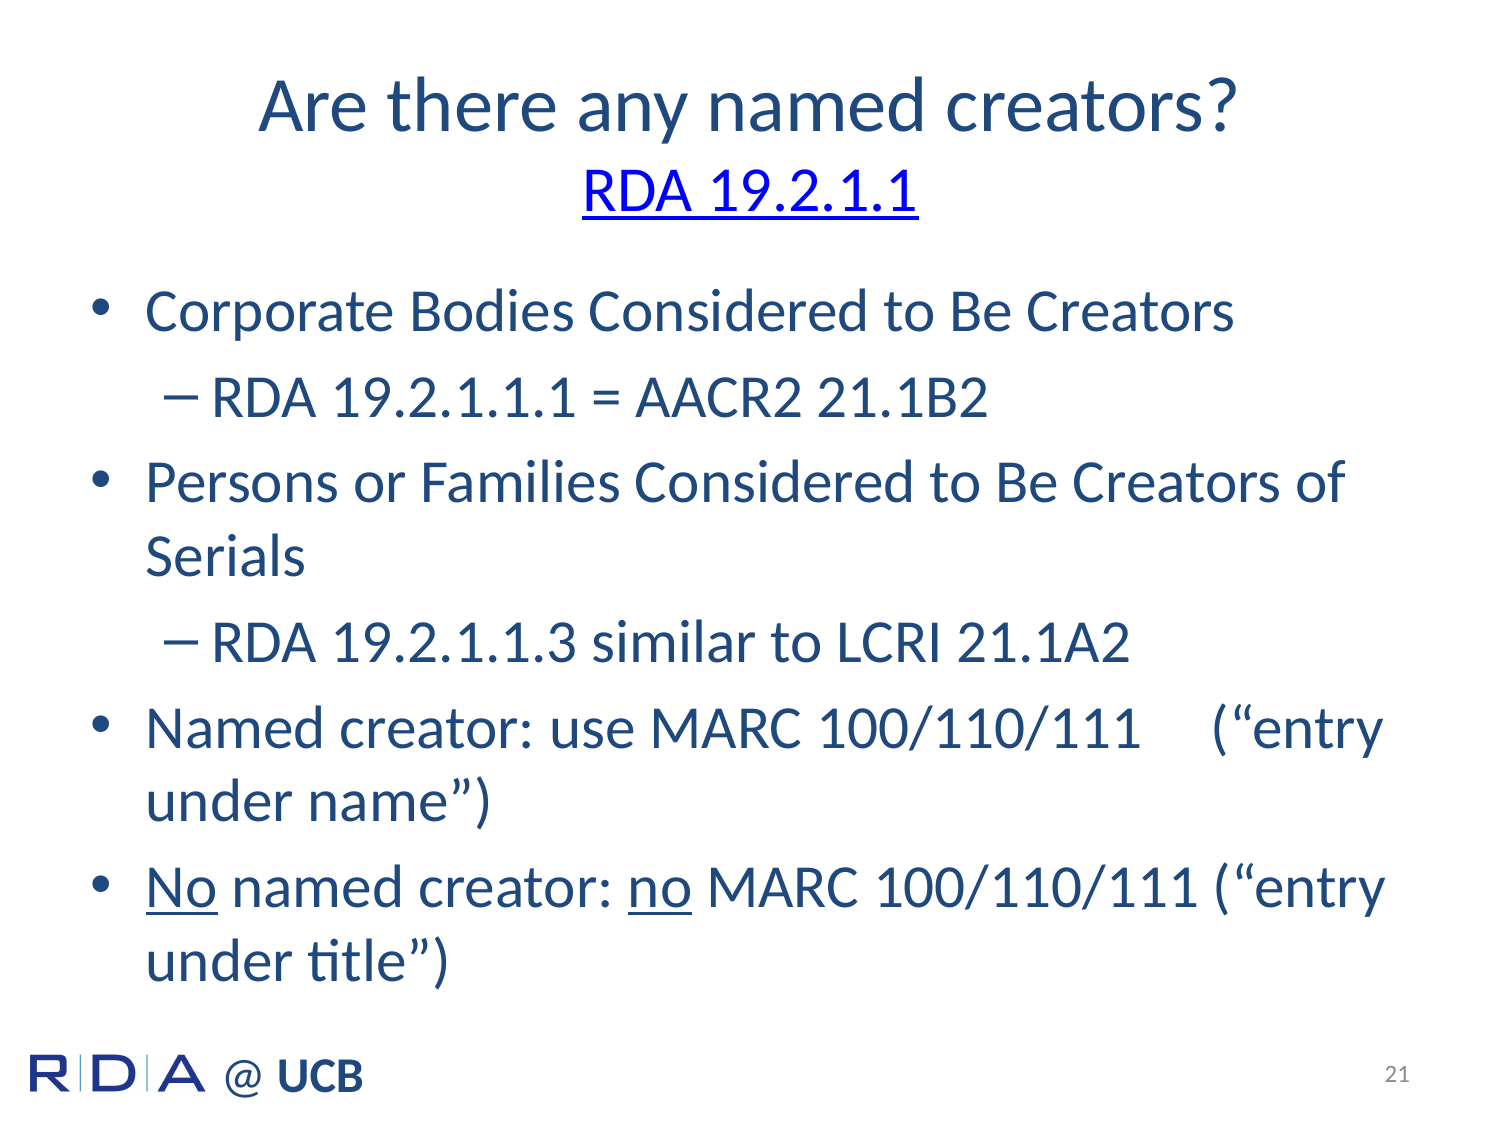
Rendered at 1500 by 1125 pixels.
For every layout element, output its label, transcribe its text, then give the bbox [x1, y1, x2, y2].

list Corporate Bodies Considered to Be Creators RDA 19.2.1.1.1 = AACR2 21.1B2 Persons or Families Considered to Be Creators of Serials RDA 19.2.1.1.3 similar to LCRI 21.1A2 Named creator: use MARC 100/110/111 (“entry under name”) No named creator: no MARC 100/110/111 (“entry under title”) [75, 262, 1425, 1005]
title Are there any named creators? RDA 19.2.1.1 [75, 45, 1425, 233]
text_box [29, 1034, 381, 1111]
slide_number 21 [1074, 1042, 1425, 1103]
